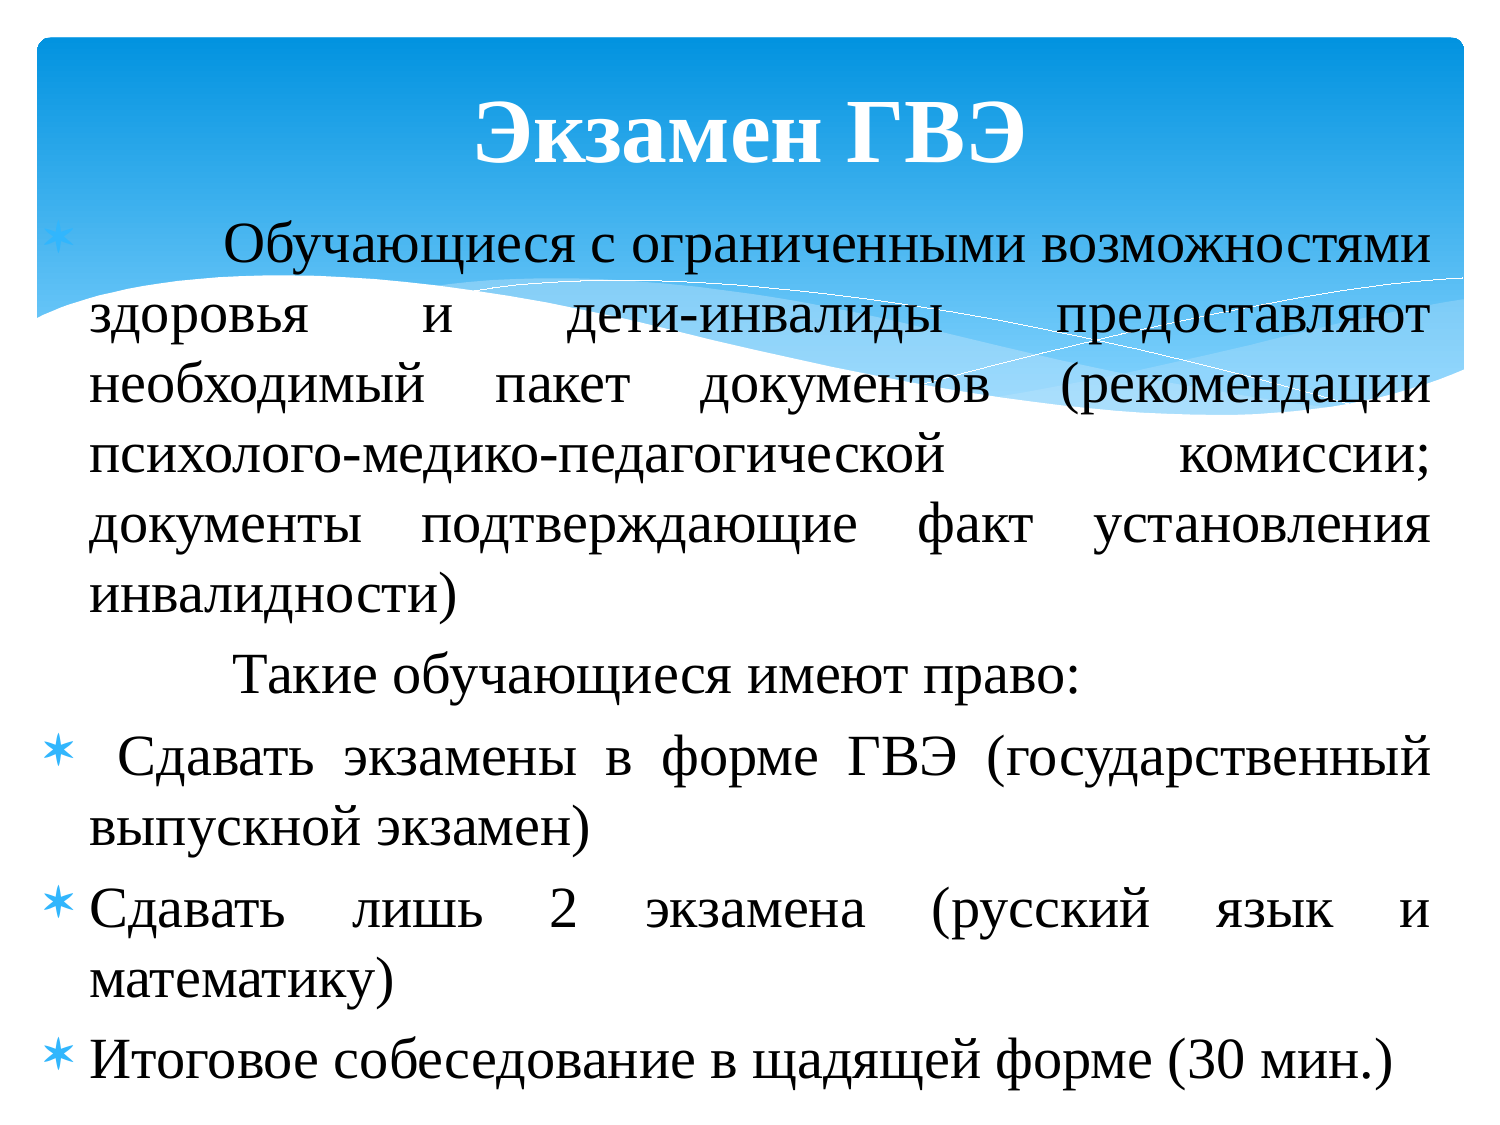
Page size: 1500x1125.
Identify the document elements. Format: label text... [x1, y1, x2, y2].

title Экзамен ГВЭ [75, 55, 1425, 197]
list Обучающиеся с ограниченными возможностями здоровья и дети-инвалиды предоставляют необходимый пакет документов (рекомендации психолого-медико-педагогической комиссии; документы подтверждающие факт установления инвалидности) Такие обучающиеся имеют право: Сдавать экзамены в форме ГВЭ (государственный выпускной экзамен) Сдавать лишь 2 экзамена (русский язык и математику) Итоговое собеседование в щадящей форме (30 мин.) [29, 196, 1447, 1017]
